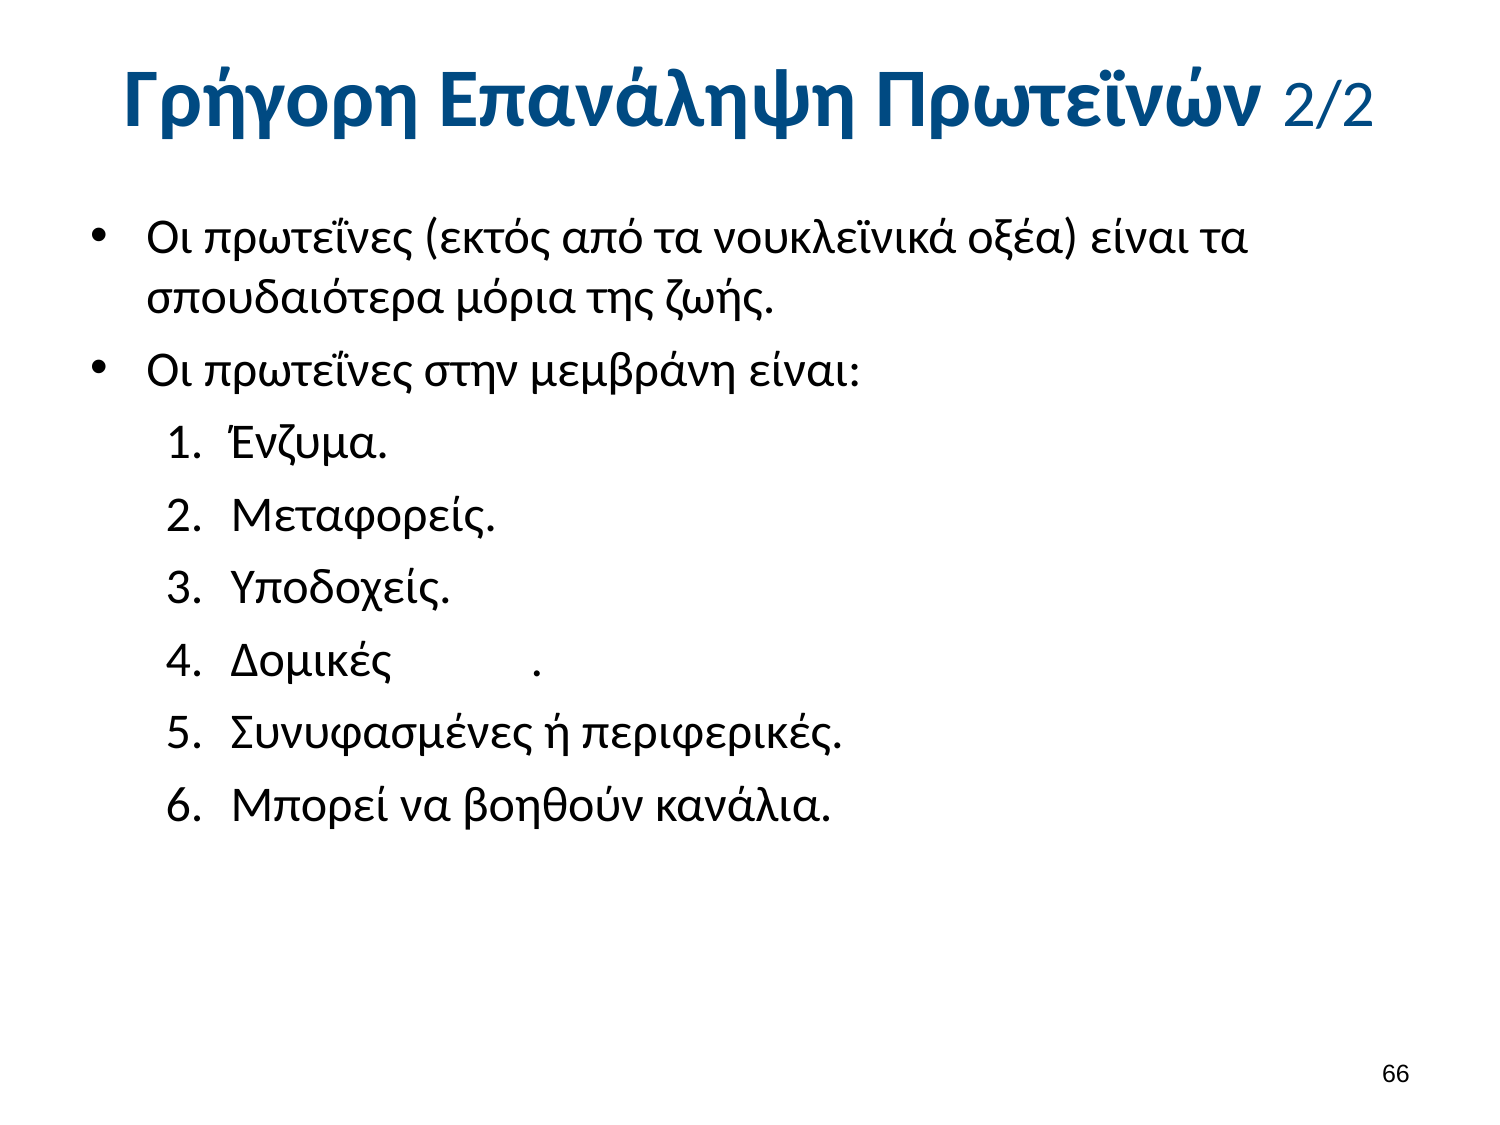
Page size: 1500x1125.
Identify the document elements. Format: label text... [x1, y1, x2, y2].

title Γρήγορη Επανάληψη Πρωτεϊνών 2/2 [0, 19, 1500, 169]
slide_number 65 [1074, 1042, 1425, 1103]
list Οι πρωτεΐνες (εκτός από τα νουκλεϊνικά οξέα) είναι τα σπουδαιότερα μόρια της ζωής. Οι πρωτεΐνες στην μεμβράνη είναι: Ένζυμα. Μεταφορείς. Υποδοχείς. Δομικές . Συνυφασμένες ή περιφερικές. Μπορεί να βοηθούν κανάλια. [75, 196, 1425, 1024]
